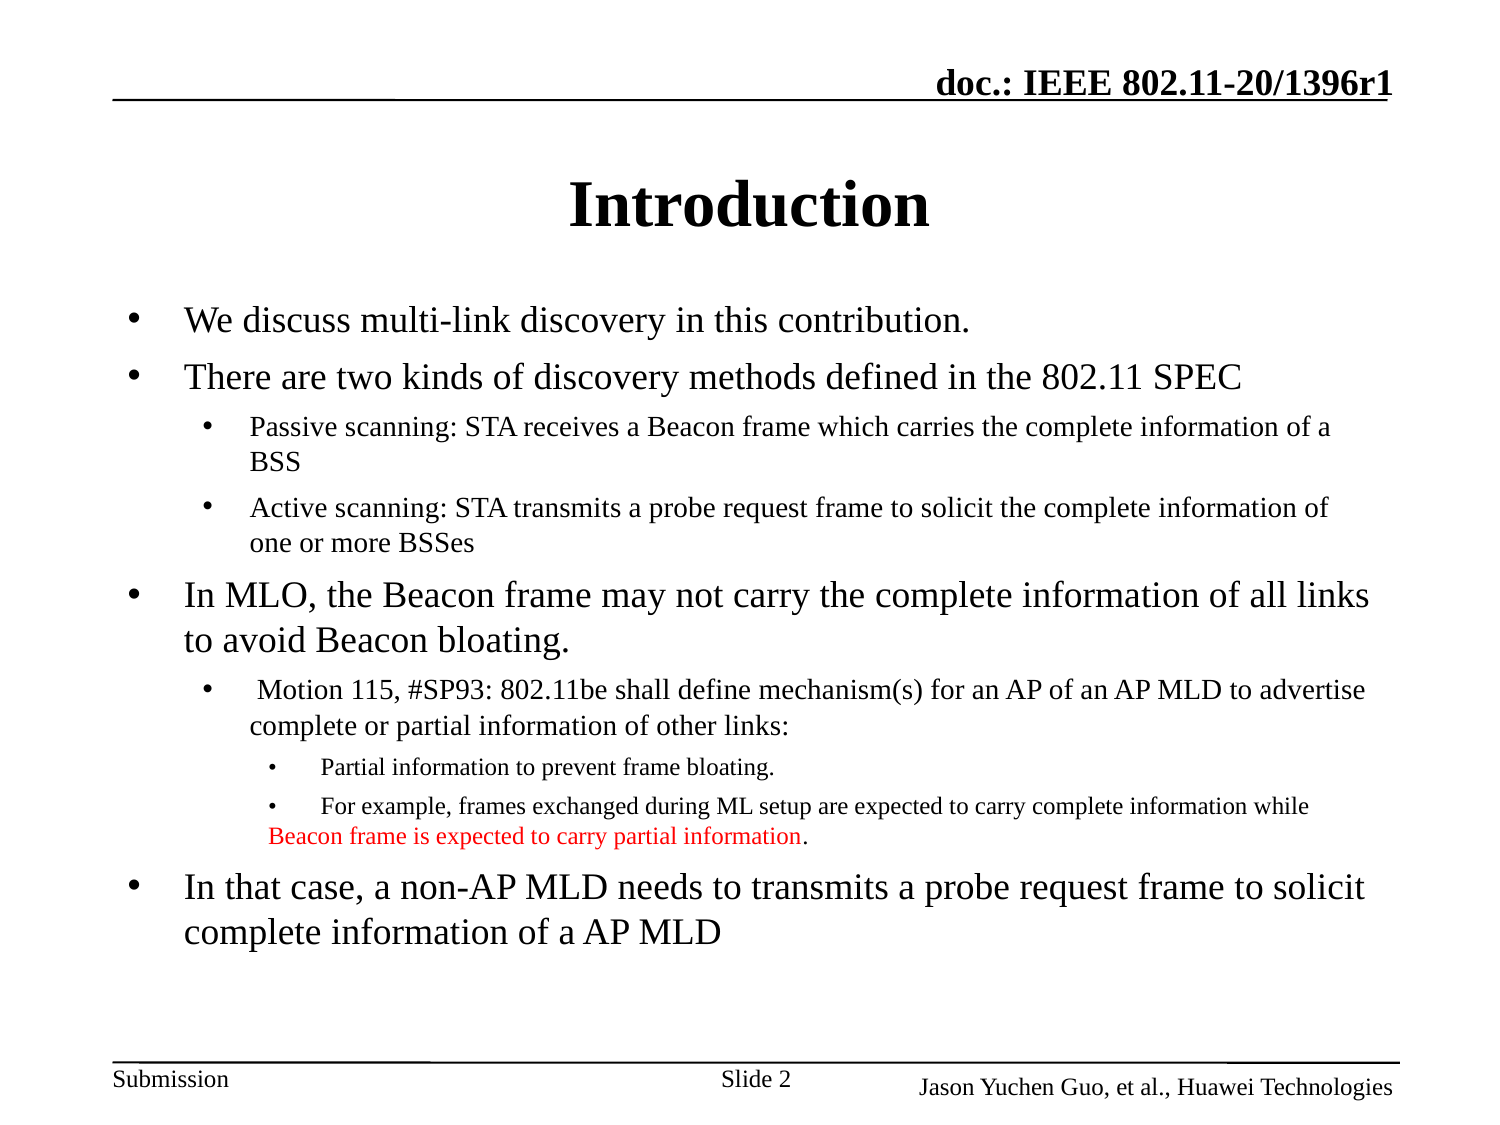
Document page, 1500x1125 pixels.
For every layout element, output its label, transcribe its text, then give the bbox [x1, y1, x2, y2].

slide_number Slide 2 [712, 1061, 800, 1123]
list We discuss multi-link discovery in this contribution. There are two kinds of discovery methods defined in the 802.11 SPEC Passive scanning: STA receives a Beacon frame which carries the complete information of a BSS Active scanning: STA transmits a probe request frame to solicit the complete information of one or more BSSes In MLO, the Beacon frame may not carry the complete information of all links to avoid Beacon bloating. Motion 115, #SP93: 802.11be shall define mechanism(s) for an AP of an AP MLD to advertise complete or partial information of other links: • Partial information to prevent frame bloating. • For example, frames exchanged during ML setup are expected to carry complete information while Beacon frame is expected to carry partial information. In that case, a non-AP MLD needs to transmits a probe request frame to solicit complete information of a AP MLD [112, 286, 1388, 1026]
title Introduction [112, 112, 1388, 286]
